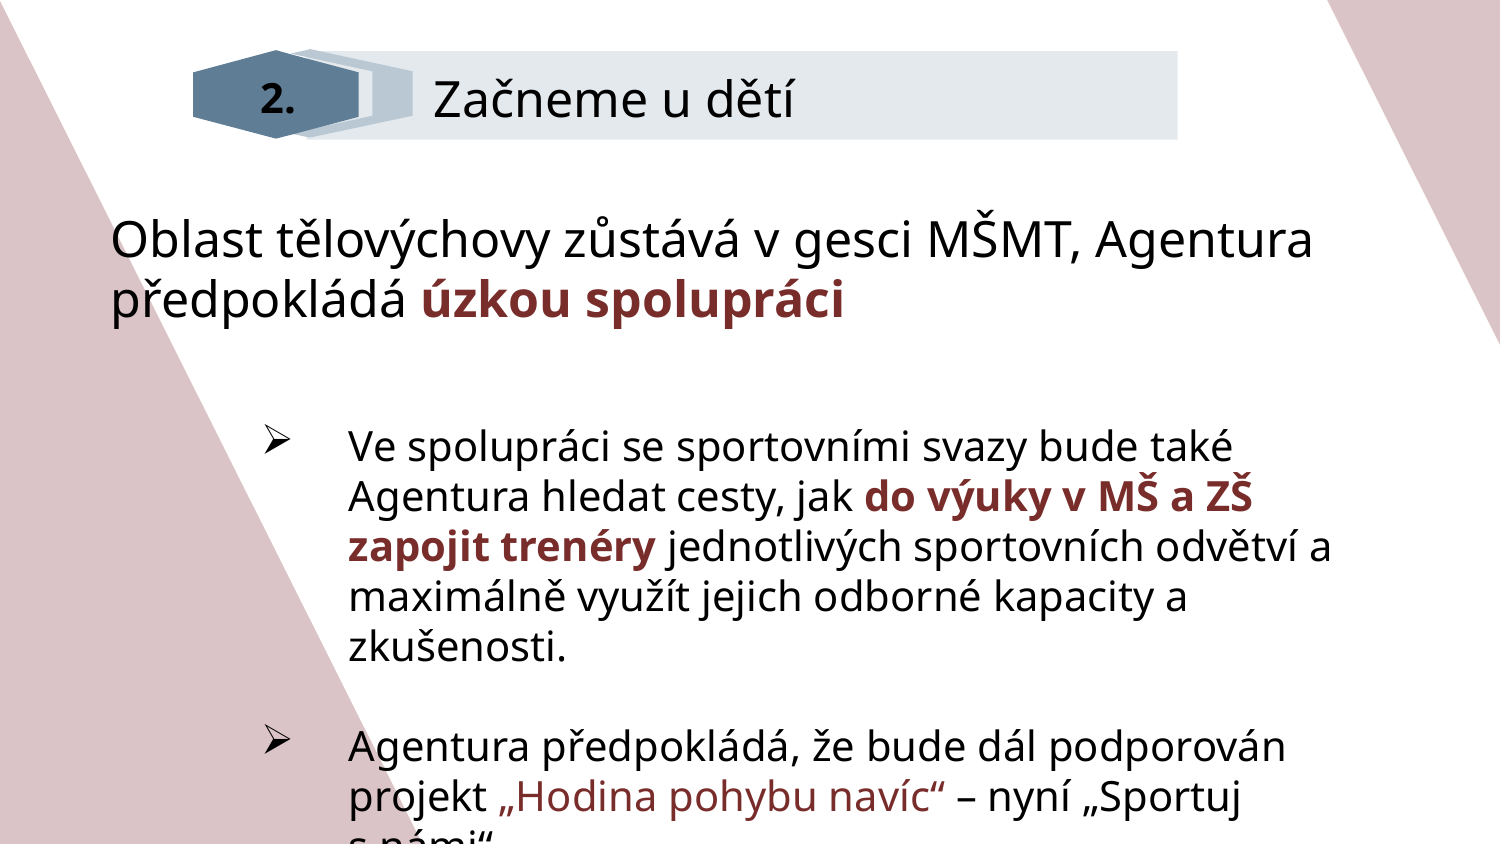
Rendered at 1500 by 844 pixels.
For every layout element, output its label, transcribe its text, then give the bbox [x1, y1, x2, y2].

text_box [192, 48, 1178, 140]
text_box [238, 426, 246, 477]
text_box Oblast tělovýchovy zůstává v gesci MŠMT, Agentura předpokládá úzkou spolupráci [96, 199, 1500, 370]
text_box Ve spolupráci se sportovními svazy bude také Agentura hledat cesty, jak do výuky v MŠ a ZŠ zapojit trenéry jednotlivých sportovních odvětví a maximálně využít jejich odborné kapacity a zkušenosti. Agentura předpokládá, že bude dál podporován projekt „Hodina pohybu navíc“ – nyní „Sportuj s námi“ [246, 412, 1406, 844]
